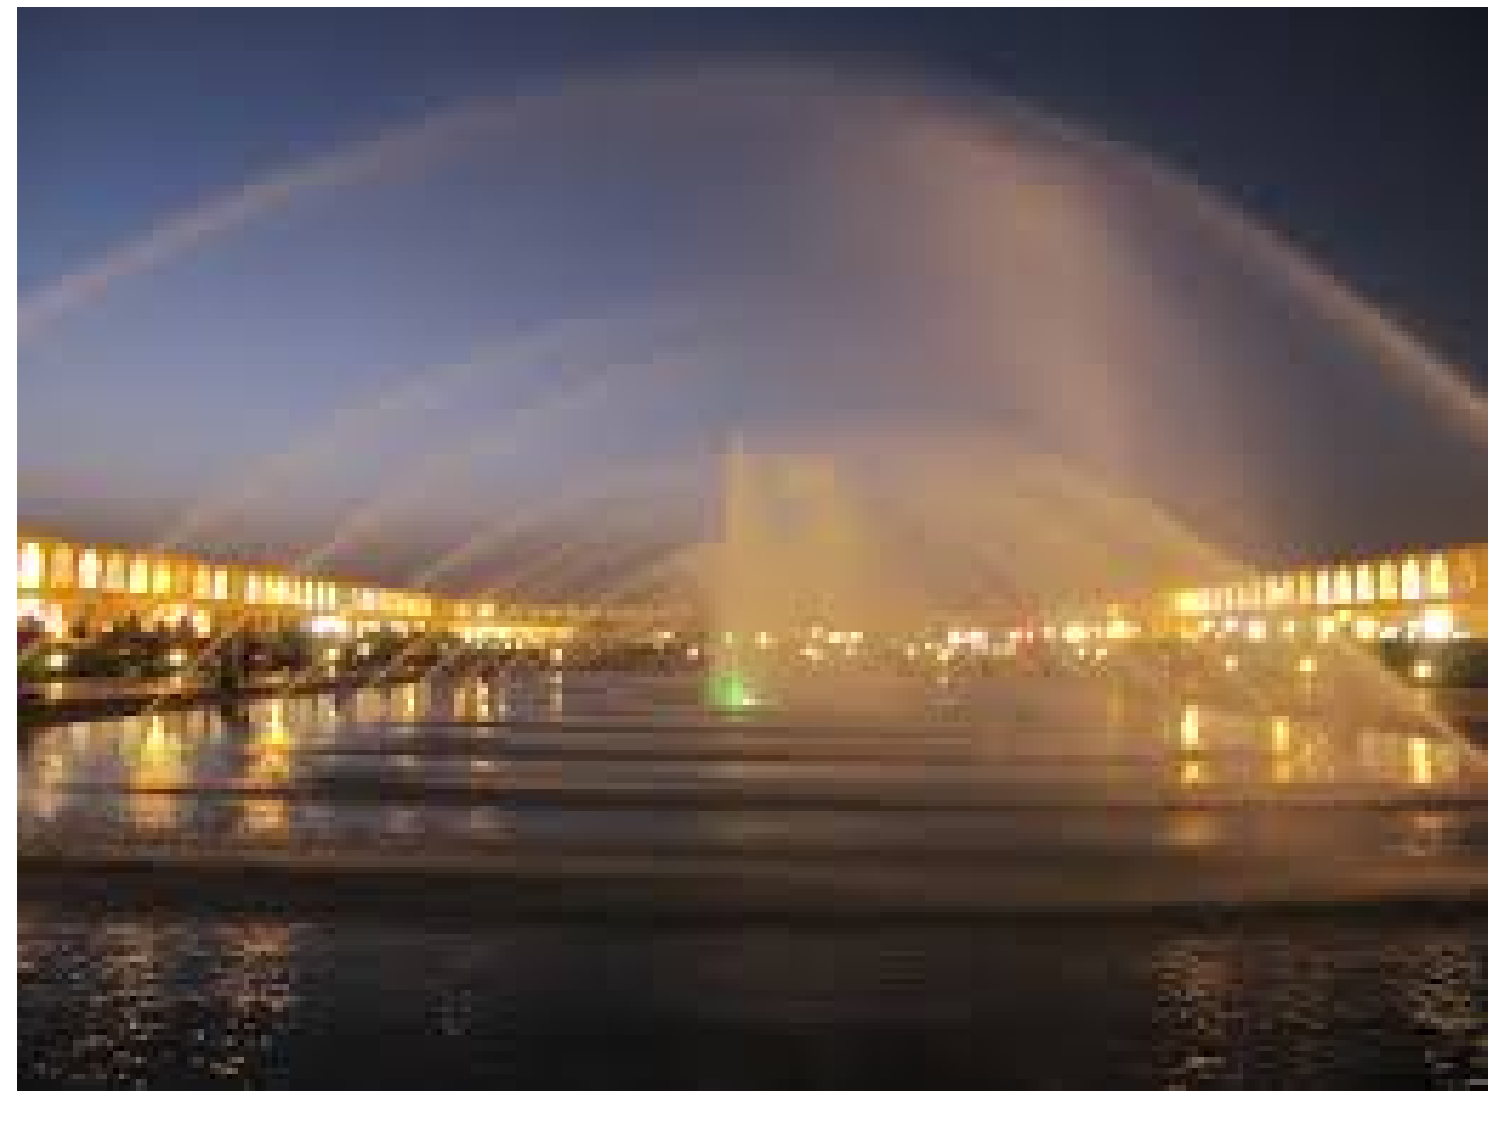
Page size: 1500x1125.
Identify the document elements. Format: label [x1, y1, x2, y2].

list [17, 7, 1488, 1091]
